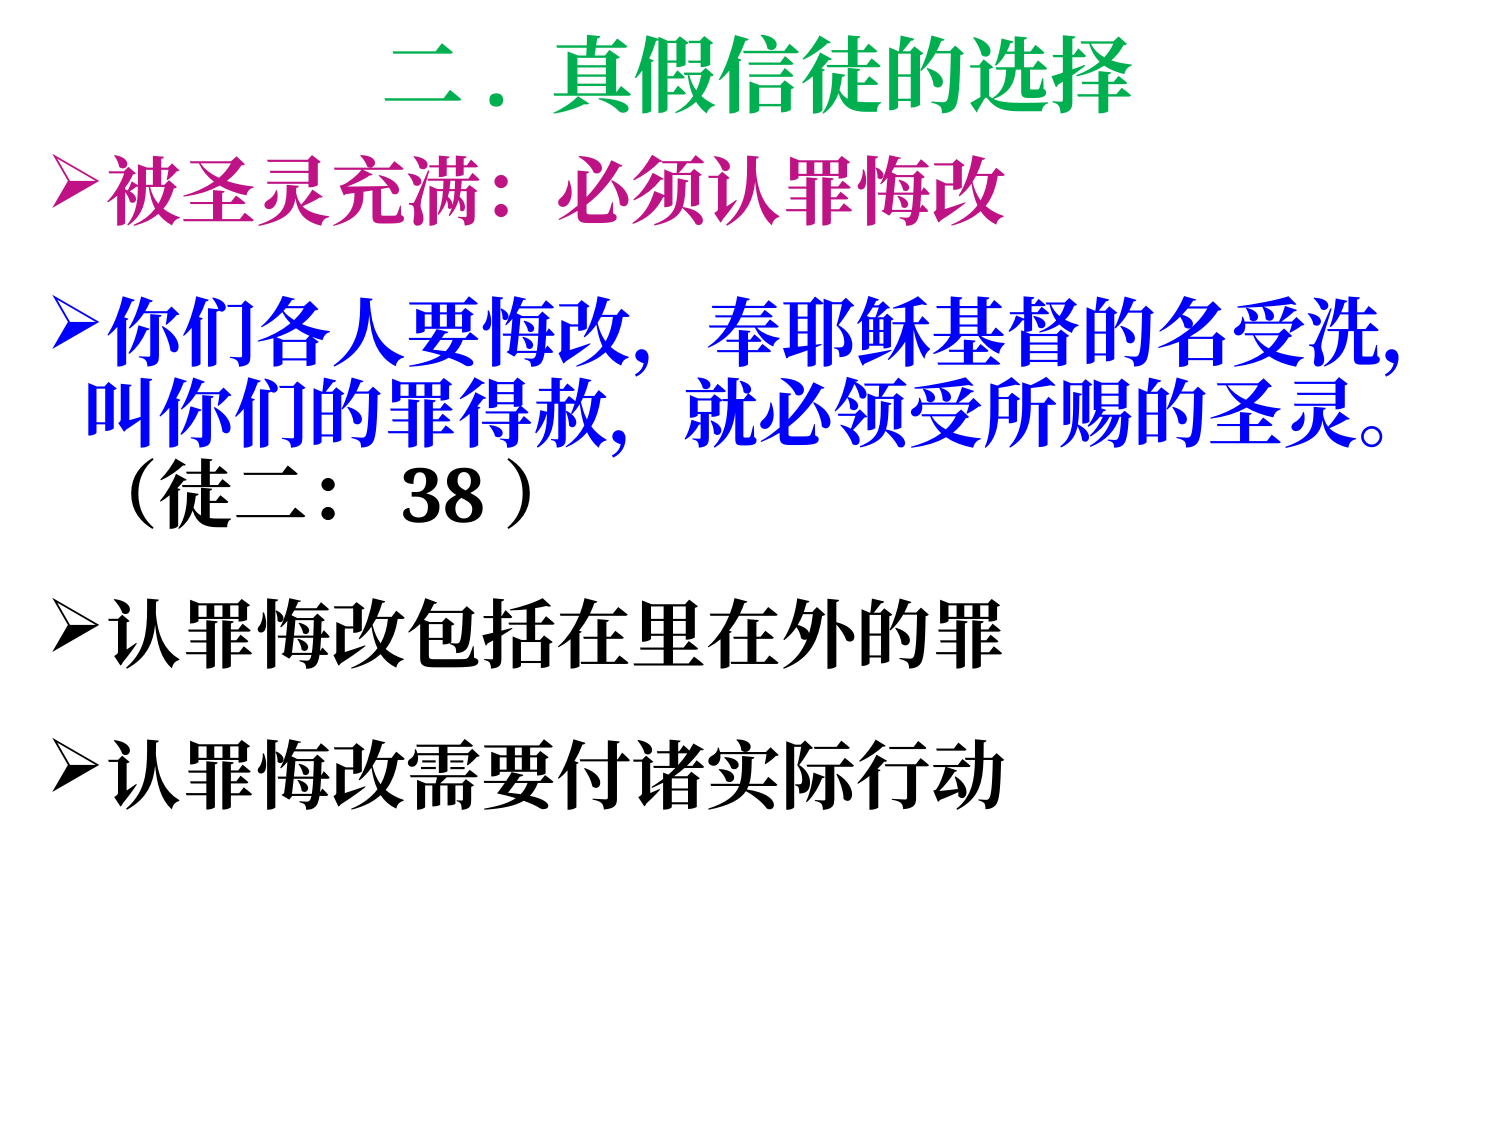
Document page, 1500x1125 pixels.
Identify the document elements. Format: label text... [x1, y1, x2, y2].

title 二. 真假信徒的选择 [31, 10, 1484, 148]
list 被圣灵充满：必须认罪悔改 你们各人要悔改，奉耶稣基督的名受洗，叫你们的罪得赦，就必领受所赐的圣灵。（徒二：38） 认罪悔改包括在里在外的罪 认罪悔改需要付诸实际行动 [31, 147, 1472, 1098]
